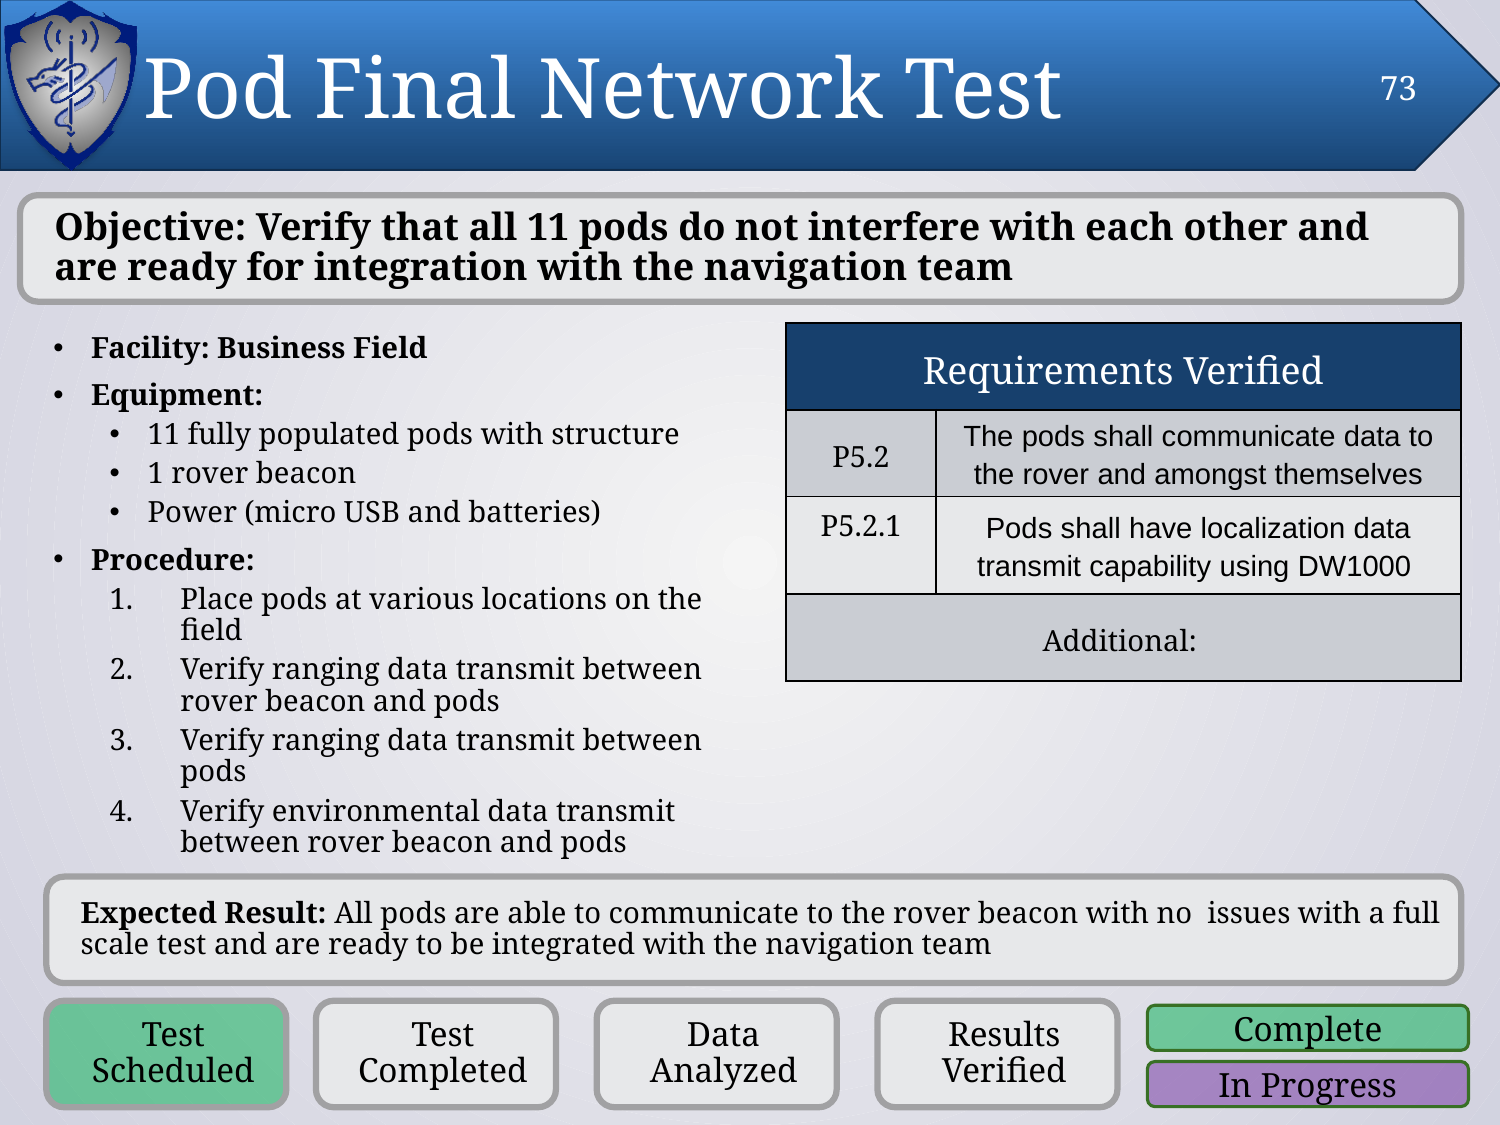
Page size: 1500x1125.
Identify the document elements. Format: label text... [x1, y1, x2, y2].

picture [0, 0, 141, 175]
text_box Test Scheduled [46, 1000, 287, 1108]
table_header Requirements Verified [787, 324, 1460, 409]
table_cell P5.2.1 [787, 497, 935, 593]
text_box Objective: Verify that all 11 pods do not interfere with each other and are ready for integration with the navigation team [19, 195, 1462, 302]
table_cell P5.2 [787, 411, 935, 496]
table_cell The pods shall communicate data to the rover and amongst themselves [937, 411, 1460, 496]
table_cell Additional: [787, 595, 1460, 680]
list Facility: Business Field Equipment: 11 fully populated pods with structure 1 rover beacon Power (micro USB and batteries) Procedure: Place pods at various locations on the field Verify ranging data transmit between rover beacon and pods Verify ranging data transmit between pods Verify environmental data transmit between rover beacon and pods [20, 325, 787, 865]
slide_number 73 [1365, 59, 1462, 120]
text_box Expected Result: All pods are able to communicate to the rover beacon with no issues with a full scale test and are ready to be integrated with the navigation team [46, 876, 1462, 984]
text_box Complete [1147, 1005, 1469, 1051]
text_box Results Verified [877, 1000, 1118, 1108]
text_box Data Analyzed [596, 1000, 837, 1108]
text_box In Progress [1147, 1061, 1469, 1107]
title Pod Final Network Test [128, 26, 1365, 158]
table_cell Pods shall have localization data transmit capability using DW1000 [937, 497, 1460, 593]
text_box Test Completed [315, 1000, 556, 1108]
